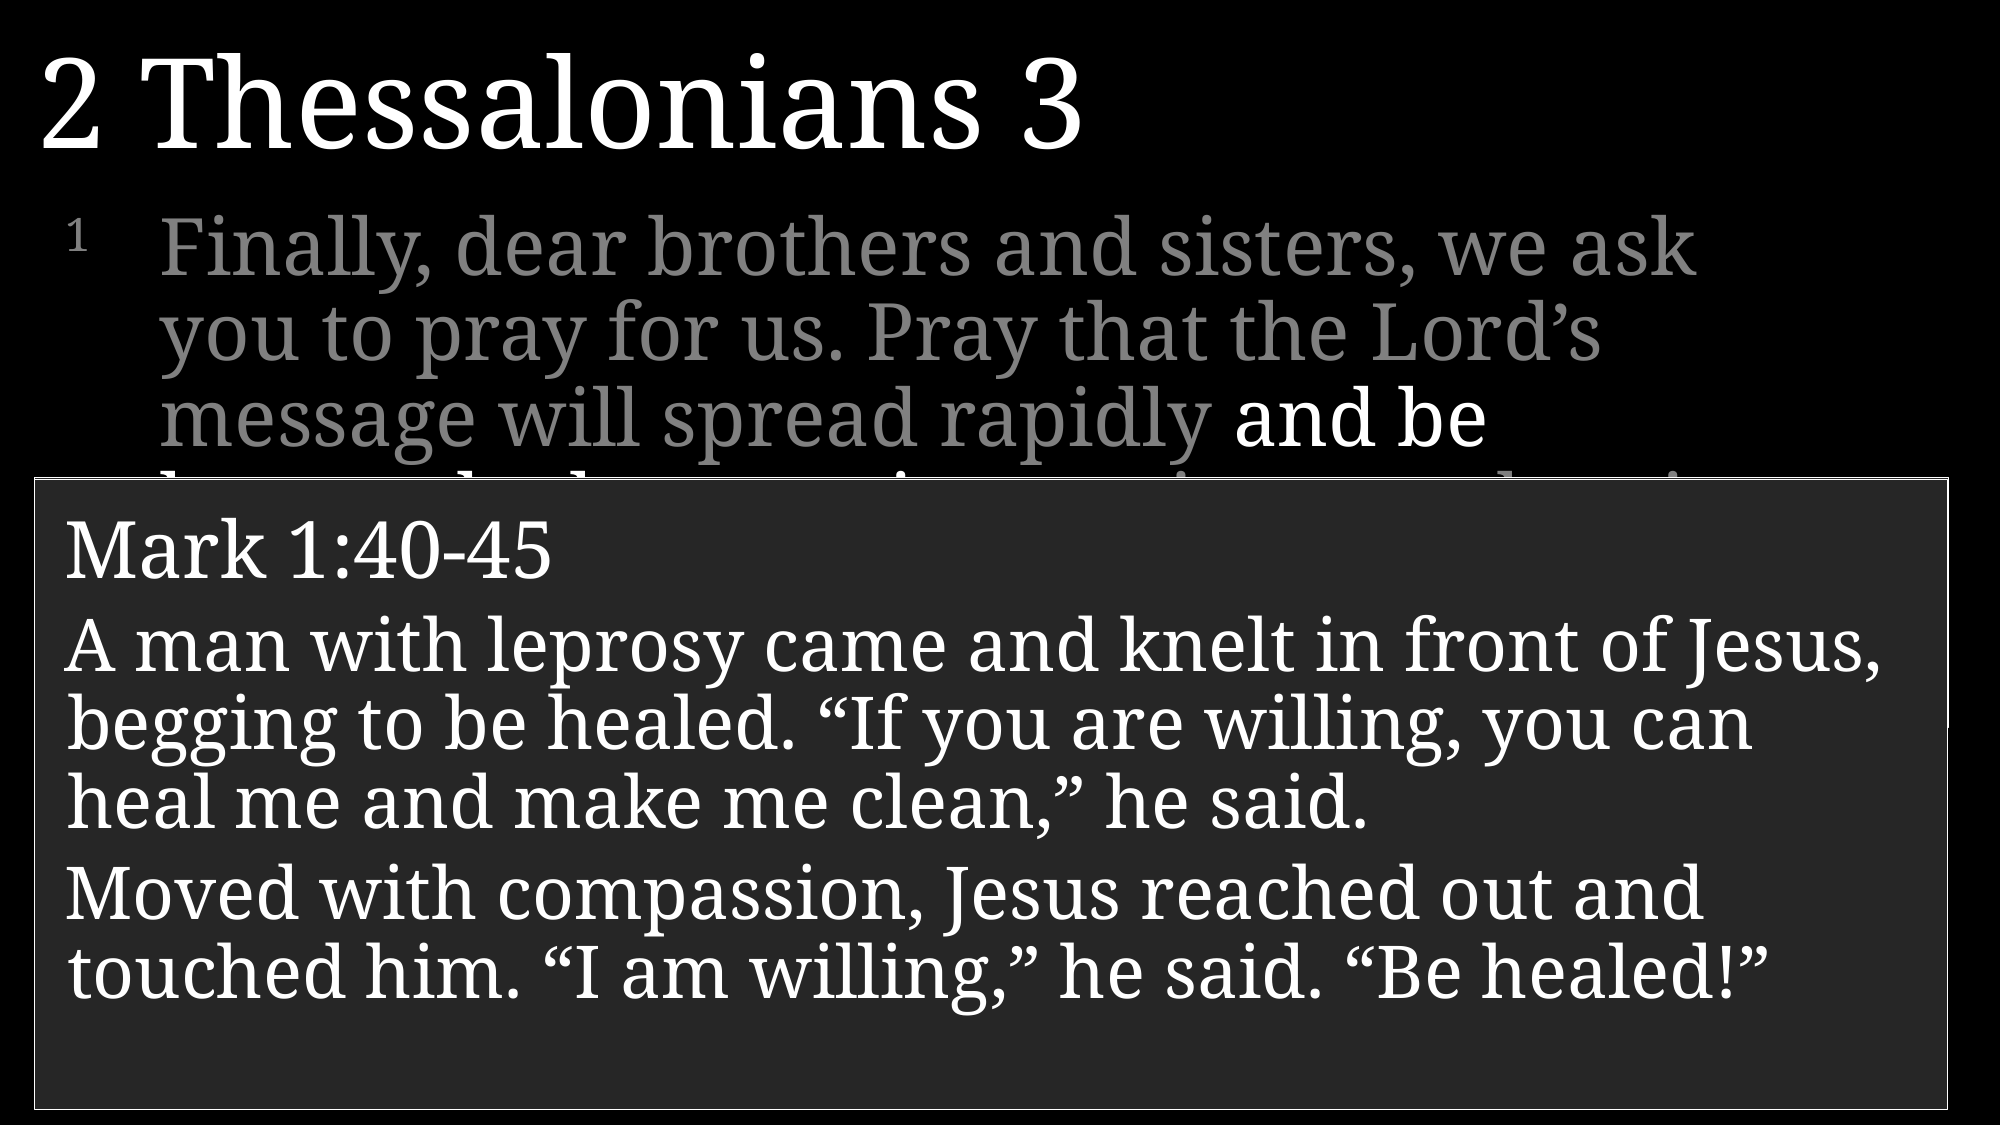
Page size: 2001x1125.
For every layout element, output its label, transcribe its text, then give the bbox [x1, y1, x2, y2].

text_box 1 Finally, dear brothers and sisters, we ask you to pray for us. Pray that the Lord’s message will spread rapidly and be honored wherever it goes, just as when it came to you. 2 Pray, too, that we will be rescued from wicked and evil people, for not everyone is a believer. [50, 199, 1798, 477]
text_box 2 Thessalonians 3 [22, 15, 1993, 181]
text_box [34, 479, 1948, 1109]
text_box Mark 1:40-45 A man with leprosy came and knelt in front of Jesus, begging to be healed. “If you are willing, you can heal me and make me clean,” he said. Moved with compassion, Jesus reached out and touched him. “I am willing,” he said. “Be healed!” [49, 502, 1930, 1022]
